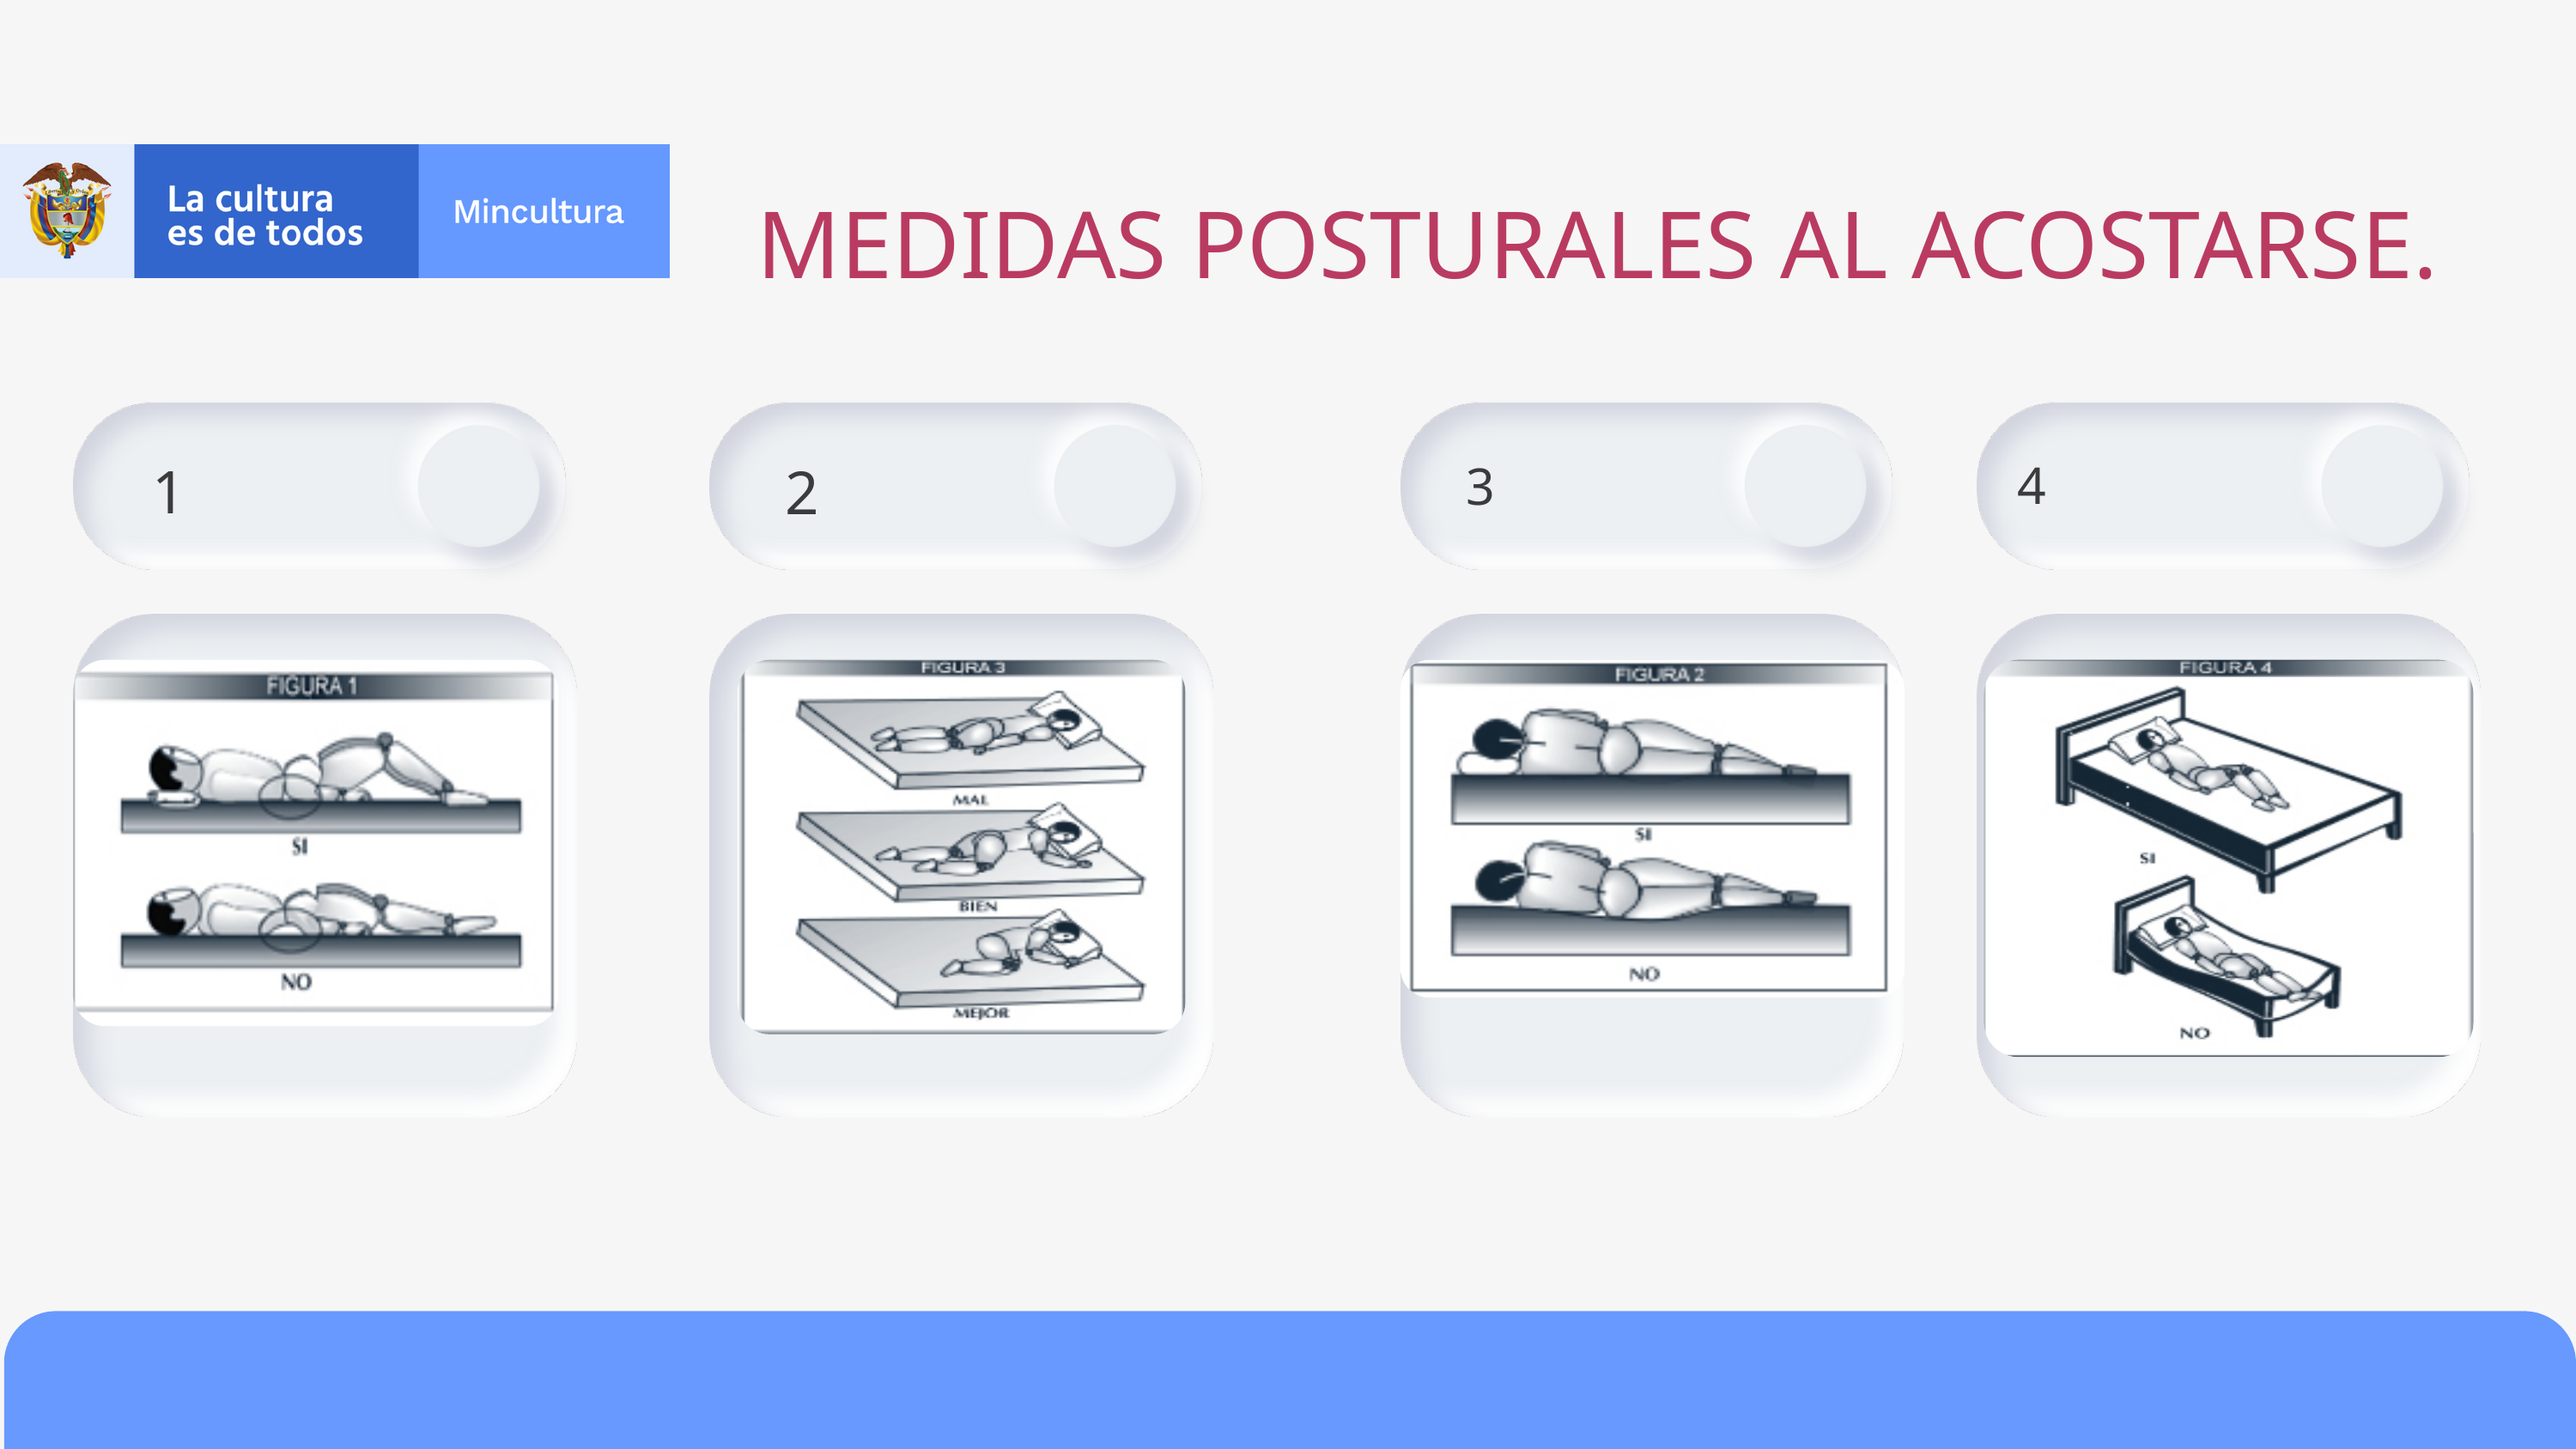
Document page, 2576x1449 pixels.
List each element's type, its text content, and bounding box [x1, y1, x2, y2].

picture [1976, 614, 2482, 1118]
picture [1400, 614, 1905, 1118]
picture [1976, 393, 2482, 585]
picture [708, 614, 1214, 1118]
text_box MEDIDAS POSTURALES AL ACOSTARSE. [672, 176, 2548, 297]
picture [73, 393, 578, 585]
picture [0, 144, 670, 278]
picture [708, 393, 1214, 585]
picture [73, 614, 578, 1118]
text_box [3, 1311, 2576, 1449]
picture [1400, 393, 1905, 585]
